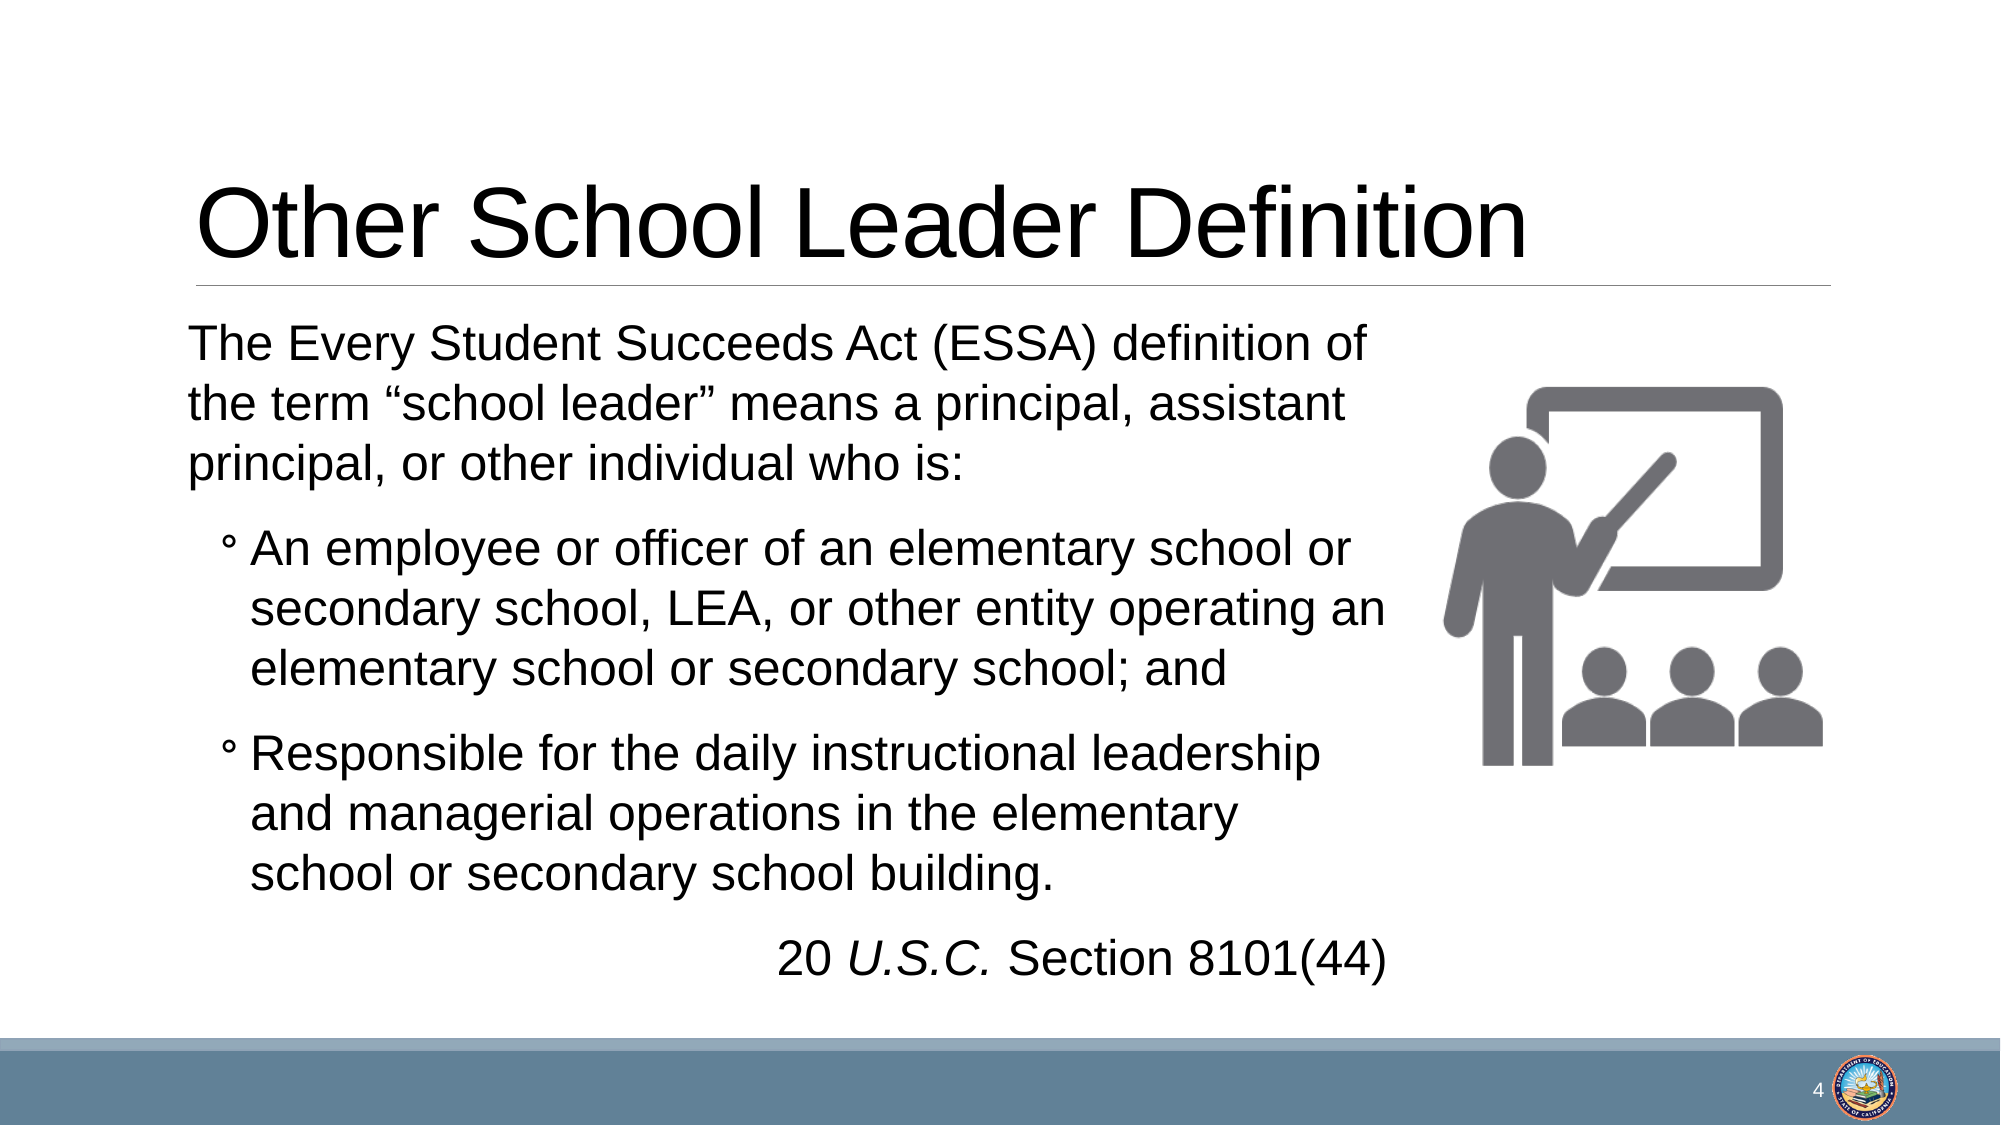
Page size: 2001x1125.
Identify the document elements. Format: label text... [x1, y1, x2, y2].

list The Every Student Succeeds Act (ESSA) definition of the term “school leader” means a principal, assistant principal, or other individual who is: An employee or officer of an elementary school or secondary school, LEA, or other entity operating an elementary school or secondary school; and Responsible for the daily instructional leadership and managerial operations in the elementary school or secondary school building. 20 U.S.C. Section 8101(44) [180, 302, 1396, 1000]
title Other School Leader Definition [180, 47, 1830, 285]
picture [1422, 341, 1847, 807]
picture [1832, 1055, 1899, 1122]
slide_number 4 [1624, 1059, 1840, 1120]
